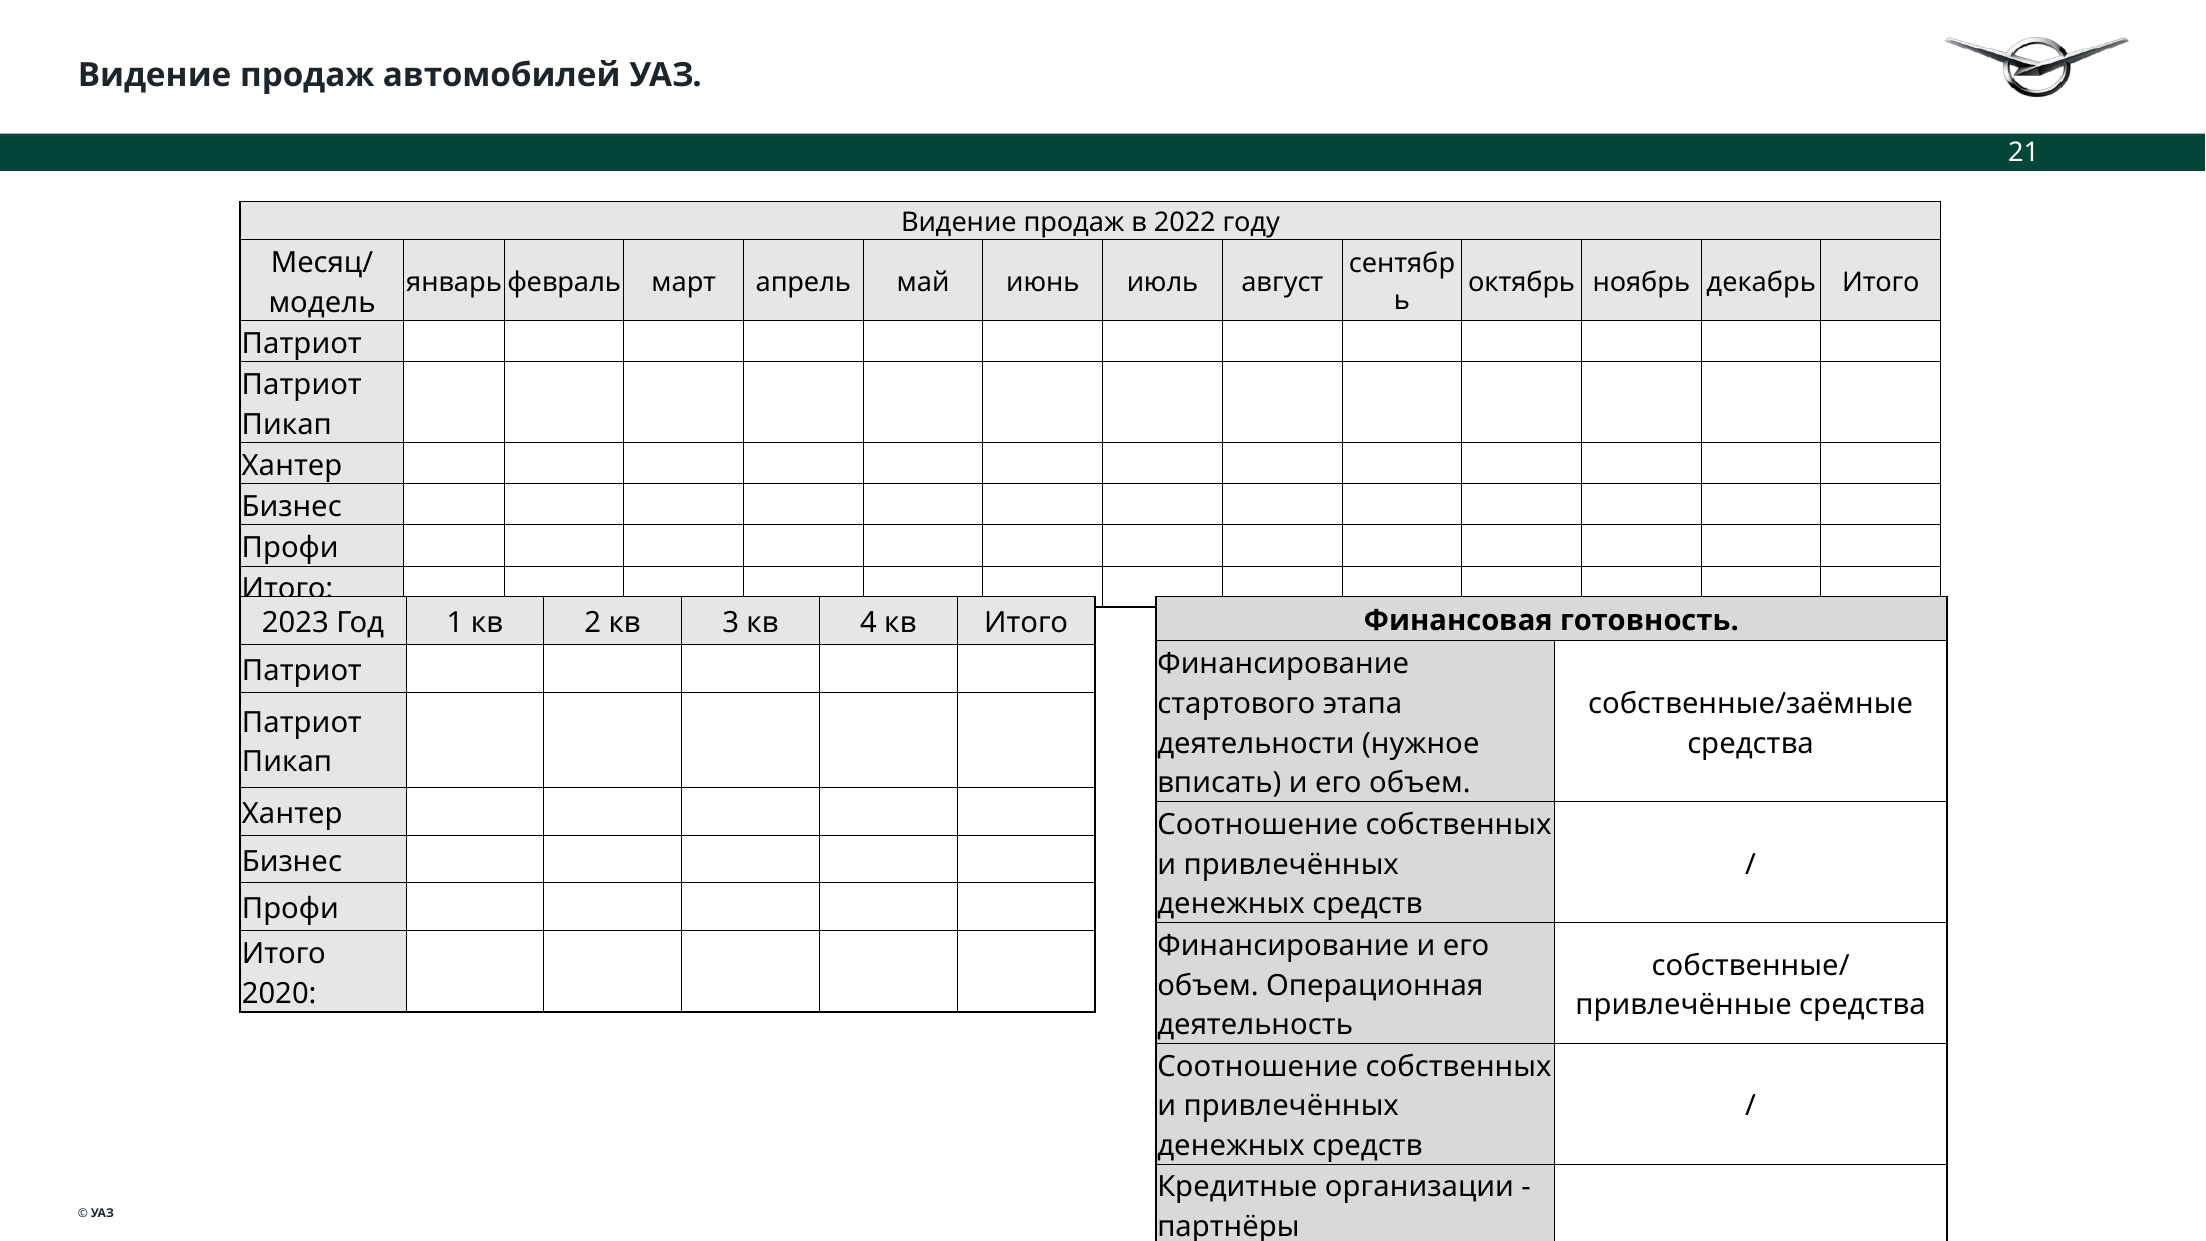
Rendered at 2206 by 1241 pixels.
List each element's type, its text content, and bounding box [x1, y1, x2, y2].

table_cell Бизнес [241, 484, 403, 524]
table_cell Итого [1821, 240, 1940, 320]
table_cell [1582, 567, 1701, 596]
table_cell [1821, 484, 1940, 524]
table_cell [1223, 525, 1342, 566]
table_cell [983, 567, 1102, 606]
table_cell [624, 525, 743, 566]
table_cell [1582, 443, 1701, 483]
table_cell Итого 2020: [241, 931, 406, 1011]
table_cell [1702, 567, 1820, 596]
table_cell [1343, 525, 1461, 566]
table_cell Патриот [241, 645, 406, 692]
table_cell Соотношение собственных и привлечённых денежных средств [1157, 802, 1554, 922]
table_cell [864, 321, 982, 361]
table_cell [544, 931, 681, 1011]
table_cell [1462, 443, 1581, 483]
table_cell [1223, 443, 1342, 483]
table_cell [820, 931, 957, 1011]
table_cell [624, 484, 743, 524]
table_cell [682, 645, 819, 692]
table_cell [820, 645, 957, 692]
table_cell [682, 836, 819, 882]
table_cell [505, 484, 623, 524]
table_header 4 кв [820, 597, 957, 644]
table_cell собственные/привлечённые средства [1555, 923, 1946, 1043]
table_cell [1582, 525, 1701, 566]
table_cell июнь [983, 240, 1102, 320]
table_cell [744, 321, 863, 361]
table_cell [1582, 362, 1701, 442]
table_header 2 кв [544, 597, 681, 644]
table_header Видение продаж в 2022 году [241, 202, 1940, 239]
table_cell [624, 567, 743, 596]
table_cell [1702, 321, 1820, 361]
picture [1941, 32, 2134, 98]
table_cell [1555, 1165, 1946, 1241]
table_cell [1343, 484, 1461, 524]
table_cell [744, 362, 863, 442]
table_cell [1702, 362, 1820, 442]
slide_number 21 [1941, 135, 2106, 169]
table_cell [958, 645, 1094, 692]
table_cell [404, 321, 504, 361]
table_cell [1462, 567, 1581, 596]
table_cell [624, 443, 743, 483]
table_cell [1223, 321, 1342, 361]
table_cell [864, 484, 982, 524]
table_cell [958, 788, 1094, 835]
table_cell Патриот Пикап [241, 362, 403, 442]
table_cell ноябрь [1582, 240, 1701, 320]
table_cell [544, 788, 681, 835]
table_header 2023 Год [241, 597, 406, 644]
table_cell [1343, 443, 1461, 483]
table_cell сентябрь [1343, 240, 1461, 320]
table_cell [1103, 484, 1222, 524]
table_cell [505, 567, 623, 596]
table_cell [983, 484, 1102, 524]
table_cell [744, 443, 863, 483]
table_cell [1702, 484, 1820, 524]
table_cell [682, 788, 819, 835]
table_cell [1103, 443, 1222, 483]
table_cell Патриот [241, 321, 403, 361]
table_cell [1462, 525, 1581, 566]
table_cell Соотношение собственных и привлечённых денежных средств [1157, 1044, 1554, 1164]
table_cell [407, 836, 543, 882]
table_cell [1343, 321, 1461, 361]
table_cell Хантер [241, 443, 403, 483]
table_header Финансовая готовность. [1157, 597, 1946, 640]
table_cell Бизнес [241, 836, 406, 882]
table_cell [544, 645, 681, 692]
table_cell март [624, 240, 743, 320]
table_cell [820, 788, 957, 835]
table_cell [1103, 567, 1222, 606]
table_cell [1821, 443, 1940, 483]
table_cell апрель [744, 240, 863, 320]
table_cell февраль [505, 240, 623, 320]
table_cell Патриот Пикап [241, 693, 406, 787]
table_cell январь [404, 240, 504, 320]
table_cell [1343, 567, 1461, 596]
table_cell [404, 567, 504, 596]
table_cell [1582, 321, 1701, 361]
table_cell [1702, 443, 1820, 483]
table_cell [505, 321, 623, 361]
table_cell [983, 362, 1102, 442]
table_header Итого [958, 597, 1094, 644]
table_cell [1103, 362, 1222, 442]
table_cell / [1555, 802, 1946, 922]
table_cell [983, 525, 1102, 566]
table_cell [624, 362, 743, 442]
table_cell [544, 693, 681, 787]
table_cell [820, 883, 957, 930]
table_cell [407, 645, 543, 692]
table_cell [958, 836, 1094, 882]
table_cell [407, 931, 543, 1011]
table_cell [404, 443, 504, 483]
table_header 1 кв [407, 597, 543, 644]
table_cell [958, 883, 1094, 930]
table_cell [744, 484, 863, 524]
table_cell [864, 525, 982, 566]
table_cell [1223, 362, 1342, 442]
table_cell [505, 443, 623, 483]
table_cell [1821, 567, 1940, 596]
table_cell [1103, 321, 1222, 361]
table_cell [864, 443, 982, 483]
table_cell [407, 693, 543, 787]
table_cell [404, 362, 504, 442]
table_cell Финансирование и его объем. Операционная деятельность [1157, 923, 1554, 1043]
table_cell [1462, 362, 1581, 442]
table_cell [958, 931, 1094, 1011]
list Видение продаж автомобилей УАЗ. [77, 53, 1786, 88]
table_cell май [864, 240, 982, 320]
table_cell Профи [241, 525, 403, 566]
table_cell [1223, 567, 1342, 596]
table_cell [407, 883, 543, 930]
table_cell [682, 883, 819, 930]
table_cell [407, 788, 543, 835]
table_cell октябрь [1462, 240, 1581, 320]
table_cell [958, 693, 1094, 787]
table_cell [682, 931, 819, 1011]
table_cell [744, 567, 863, 596]
table_cell август [1223, 240, 1342, 320]
table_cell [1462, 321, 1581, 361]
table_cell / [1555, 1044, 1946, 1164]
table_cell Месяц/ модель [241, 240, 403, 320]
table_cell [820, 693, 957, 787]
table_cell [820, 836, 957, 882]
table_cell [505, 362, 623, 442]
table_cell [1821, 525, 1940, 566]
table_cell [744, 525, 863, 566]
table_cell [404, 484, 504, 524]
table_cell Хантер [241, 788, 406, 835]
table_cell [1821, 362, 1940, 442]
table_cell Итого: [241, 567, 403, 596]
table_cell [544, 836, 681, 882]
table_cell [682, 693, 819, 787]
table_cell [864, 362, 982, 442]
table_cell [1582, 484, 1701, 524]
table_cell [1462, 484, 1581, 524]
table_cell [983, 321, 1102, 361]
table_cell [1223, 484, 1342, 524]
table_cell [544, 883, 681, 930]
table_cell [864, 567, 982, 596]
table_header 3 кв [682, 597, 819, 644]
table_cell [1702, 525, 1820, 566]
table_cell [624, 321, 743, 361]
table_cell декабрь [1702, 240, 1820, 320]
table_cell июль [1103, 240, 1222, 320]
table_cell [1103, 525, 1222, 566]
table_cell Профи [241, 883, 406, 930]
table_cell Кредитные организации - партнёры [1157, 1165, 1554, 1241]
table_cell собственные/заёмные средства [1555, 641, 1946, 801]
table_cell [983, 443, 1102, 483]
table_cell [1821, 321, 1940, 361]
table_cell Финансирование стартового этапа деятельности (нужное вписать) и его объем. [1157, 641, 1554, 801]
table_cell [404, 525, 504, 566]
table_cell [1343, 362, 1461, 442]
table_cell [505, 525, 623, 566]
